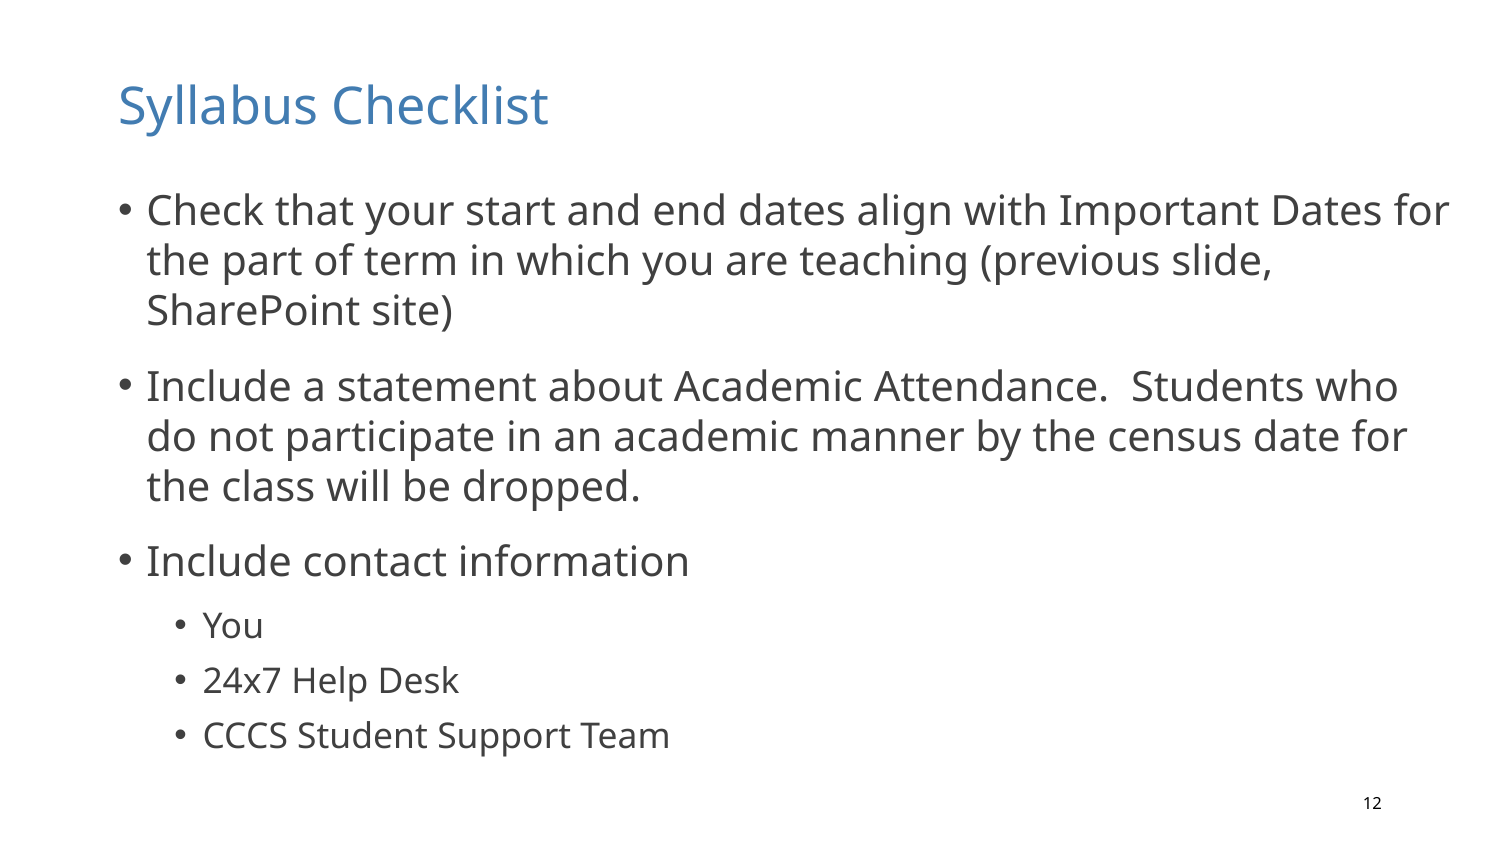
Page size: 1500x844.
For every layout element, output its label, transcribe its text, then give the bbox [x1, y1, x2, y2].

list Check that your start and end dates align with Important Dates for the part of term in which you are teaching (previous slide, SharePoint site) Include a statement about Academic Attendance. Students who do not participate in an academic manner by the census date for the class will be dropped. Include contact information You 24x7 Help Desk CCCS Student Support Team [103, 176, 1470, 760]
slide_number 12 [1059, 782, 1397, 827]
title Syllabus Checklist [103, 44, 1397, 171]
